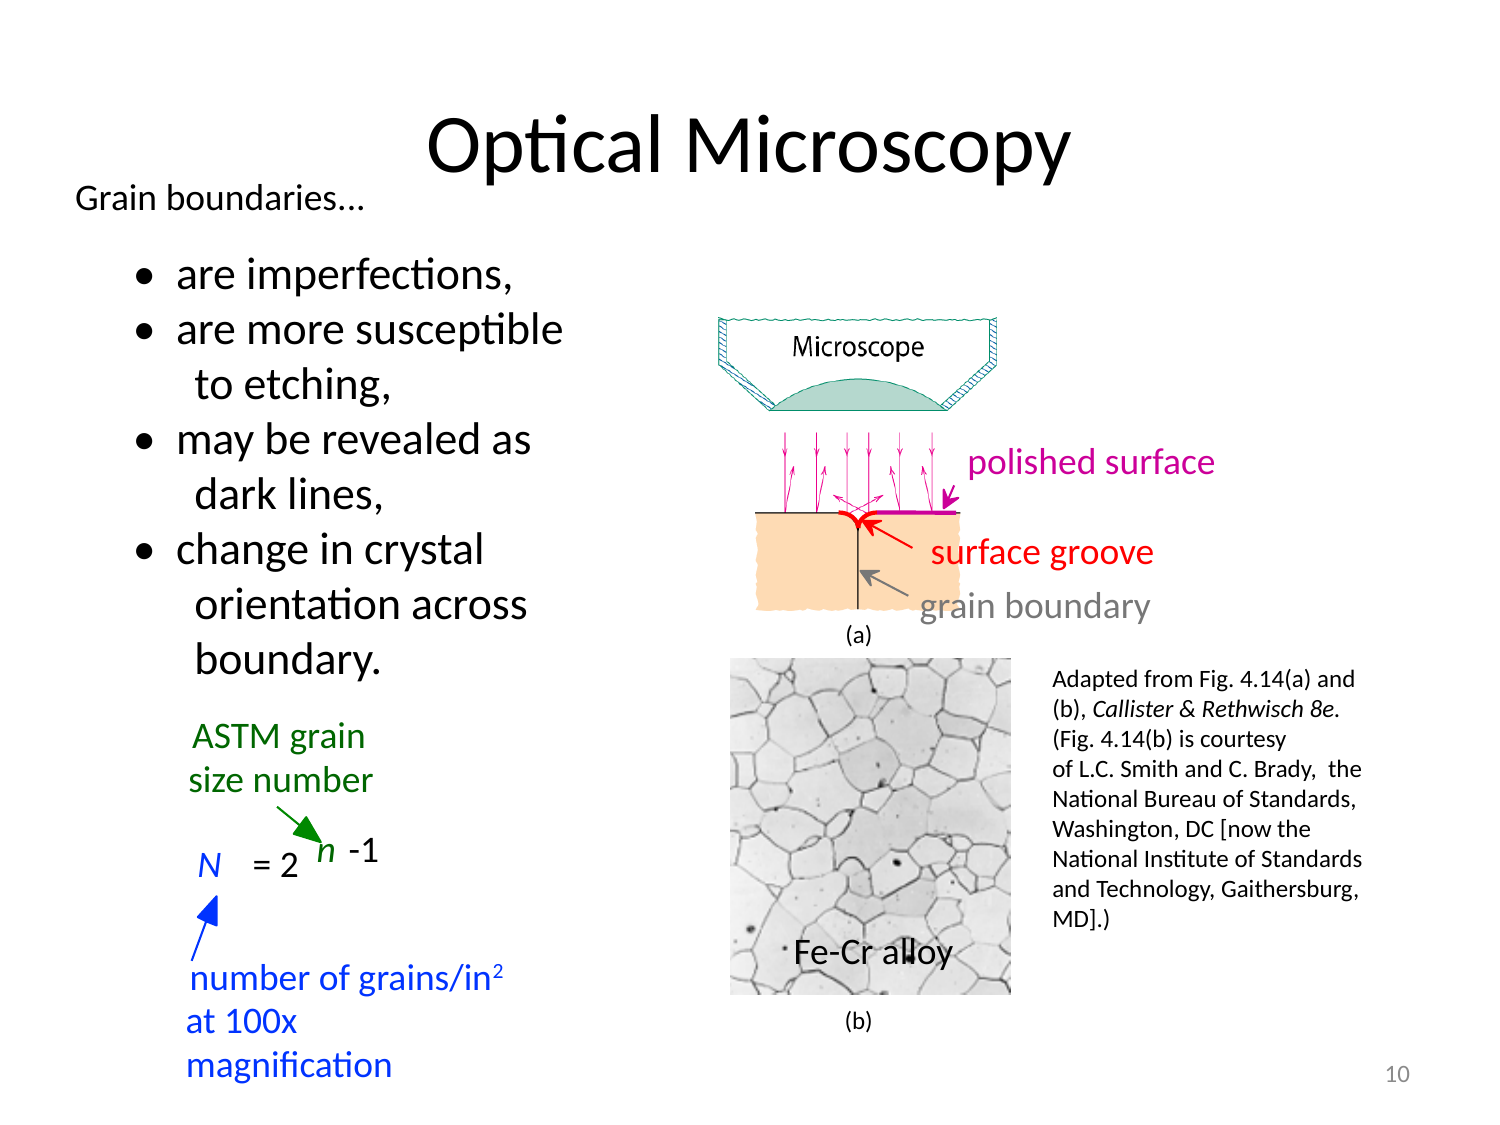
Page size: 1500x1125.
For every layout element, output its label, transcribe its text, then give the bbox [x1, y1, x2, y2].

text_box • are imperfections, • are more susceptible to etching, • may be revealed as dark lines, • change in crystal orientation across boundary. [118, 236, 579, 692]
text_box Adapted from Fig. 4.14(a) and (b), Callister & Rethwisch 8e. (Fig. 4.14(b) is courtesy of L.C. Smith and C. Brady, the National Bureau of Standards, Washington, DC [now the National Institute of Standards and Technology, Gaithersburg, MD].) [1257, 655, 1388, 940]
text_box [718, 317, 1253, 1043]
title Optical Microscopy [74, 44, 1426, 233]
slide_number 10 [1074, 1042, 1425, 1103]
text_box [149, 681, 515, 1118]
